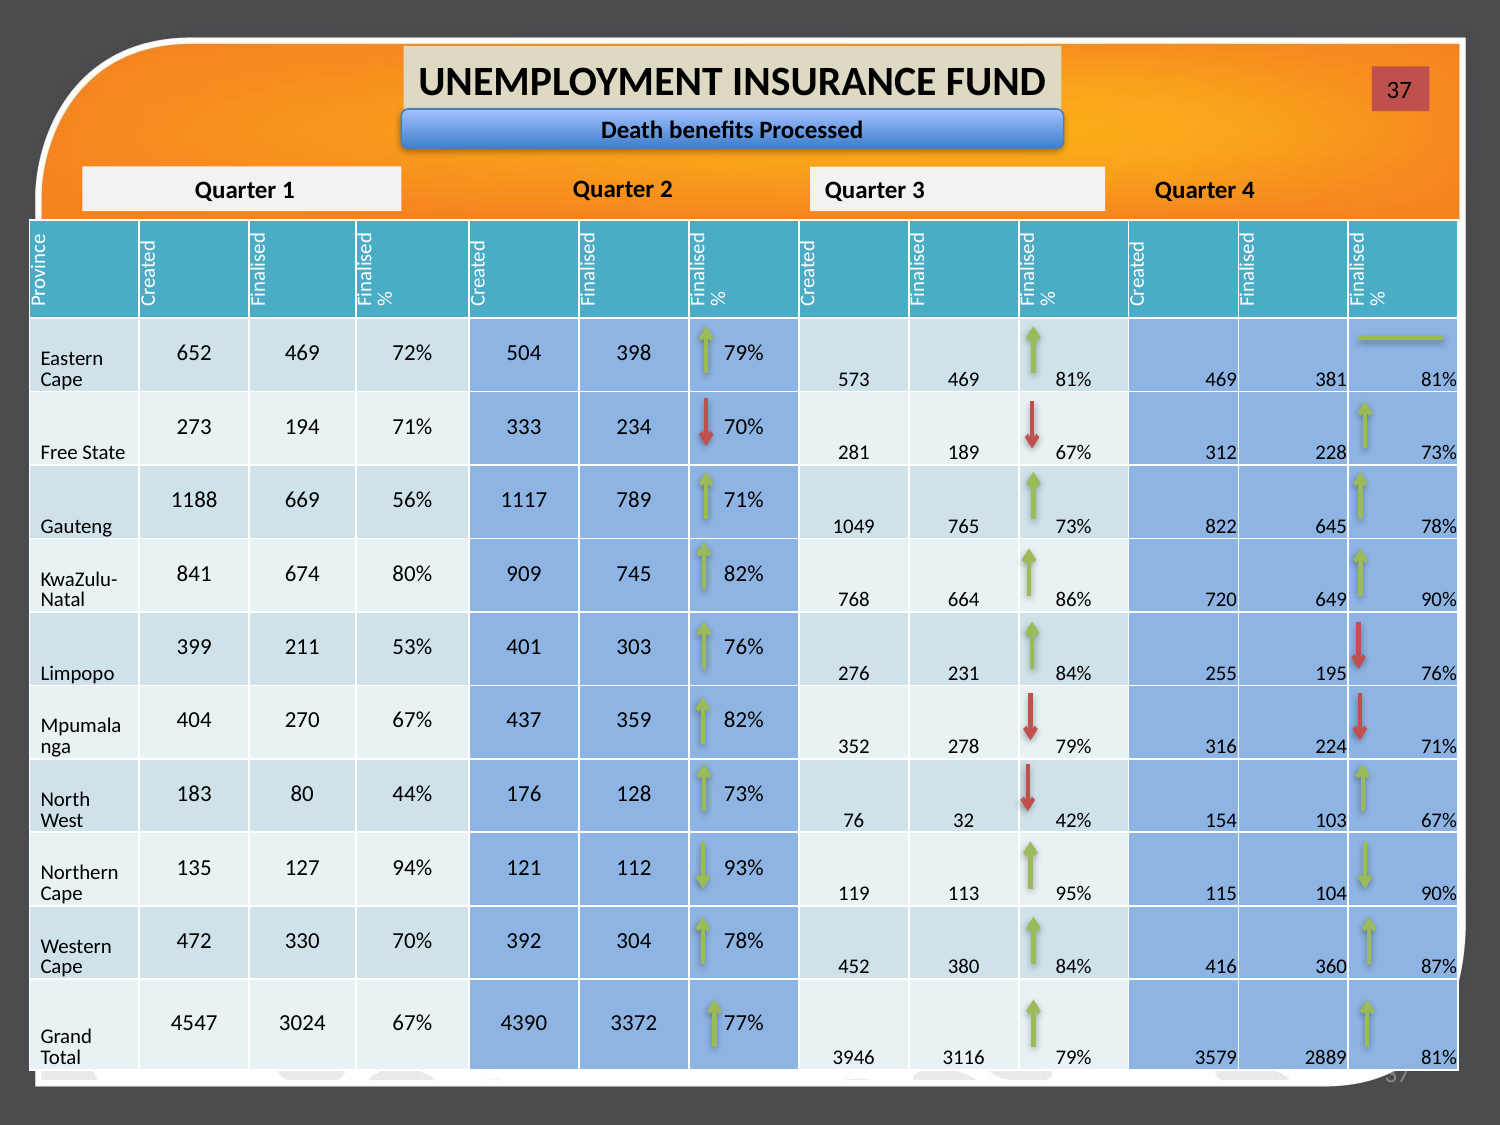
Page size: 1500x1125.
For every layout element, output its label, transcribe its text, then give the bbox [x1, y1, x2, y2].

table_cell 768 [800, 539, 908, 611]
table_cell 645 [1239, 466, 1347, 538]
table_cell 71% [690, 466, 798, 538]
table_cell 67% [357, 980, 468, 1069]
table_cell 380 [910, 907, 1018, 978]
table_cell 77% [690, 980, 798, 1069]
table_cell 416 [1129, 907, 1238, 978]
table_cell 669 [250, 466, 355, 538]
table_cell 909 [470, 539, 578, 611]
table_cell 330 [250, 907, 355, 978]
table_cell 90% [1349, 833, 1457, 905]
table_cell North West [30, 760, 138, 831]
table_cell 80% [357, 539, 468, 611]
table_cell 76% [690, 613, 798, 685]
table_cell 333 [470, 392, 578, 464]
text_box 37 [1371, 66, 1430, 112]
table_cell 273 [140, 392, 248, 464]
table_cell 472 [140, 907, 248, 978]
picture [0, 0, 1500, 1125]
table_cell 312 [1129, 392, 1238, 464]
table_cell 1117 [470, 466, 578, 538]
table_cell Northern Cape [30, 833, 138, 905]
table_cell 86% [1020, 539, 1128, 611]
table_header Finalised [910, 221, 1018, 317]
table_cell 84% [1020, 907, 1128, 978]
table_cell 115 [1129, 833, 1238, 905]
table_cell 359 [580, 686, 688, 758]
text_box Death benefits Processed [400, 108, 1065, 150]
table_cell 81% [1349, 980, 1457, 1069]
table_cell 56% [357, 466, 468, 538]
table_cell 81% [1349, 319, 1457, 391]
table_cell 469 [910, 319, 1018, 391]
table_cell 78% [1349, 466, 1457, 538]
table_cell 84% [1020, 613, 1128, 685]
table_cell 231 [910, 613, 1018, 685]
table_cell 32 [910, 760, 1018, 831]
table_cell 78% [690, 907, 798, 978]
table_cell 154 [1129, 760, 1238, 831]
table_cell 276 [800, 613, 908, 685]
text_box Quarter 3 [810, 166, 1106, 212]
table_cell 71% [357, 392, 468, 464]
table_cell 112 [580, 833, 688, 905]
table_cell KwaZulu-Natal [30, 539, 138, 611]
table_cell 360 [1239, 907, 1347, 978]
table_cell 401 [470, 613, 578, 685]
table_cell 67% [357, 686, 468, 758]
table_cell Limpopo [30, 613, 138, 685]
table_header Created [1129, 221, 1238, 317]
table_cell 76 [800, 760, 908, 831]
table_header Finalised [1239, 221, 1347, 317]
table_cell 183 [140, 760, 248, 831]
text_box UNEMPLOYMENT INSURANCE FUND [403, 46, 1062, 109]
table_cell 113 [910, 833, 1018, 905]
table_cell 303 [580, 613, 688, 685]
table_cell 119 [800, 833, 908, 905]
table_cell 44% [357, 760, 468, 831]
table_cell 228 [1239, 392, 1347, 464]
table_cell 95% [1020, 833, 1128, 905]
table_cell 71% [1349, 686, 1457, 758]
text_box Quarter 4 [1140, 166, 1424, 212]
table_cell Free State [30, 392, 138, 464]
text_box Quarter 1 [82, 166, 402, 212]
table_cell 234 [580, 392, 688, 464]
table_cell 398 [580, 319, 688, 391]
table_header Finalised % [1349, 221, 1457, 317]
table_cell 270 [250, 686, 355, 758]
table_cell 70% [690, 392, 798, 464]
table_cell 127 [250, 833, 355, 905]
table_header Created [800, 221, 908, 317]
table_cell 224 [1239, 686, 1347, 758]
slide_number 37 [1074, 1071, 1425, 1103]
table_cell 841 [140, 539, 248, 611]
table_header Created [470, 221, 578, 317]
table_cell 745 [580, 539, 688, 611]
table_cell 194 [250, 392, 355, 464]
table_header Finalised [580, 221, 688, 317]
table_cell 281 [800, 392, 908, 464]
table_cell 211 [250, 613, 355, 685]
table_cell 67% [1020, 392, 1128, 464]
table_cell 278 [910, 686, 1018, 758]
table_cell 53% [357, 613, 468, 685]
table_cell 4390 [470, 980, 578, 1069]
table_cell 189 [910, 392, 1018, 464]
table_cell 195 [1239, 613, 1347, 685]
table_cell 104 [1239, 833, 1347, 905]
table_cell 135 [140, 833, 248, 905]
text_box Quarter 2 [466, 164, 786, 210]
table_cell 81% [1020, 319, 1128, 391]
table_cell 469 [250, 319, 355, 391]
table_cell 87% [1349, 907, 1457, 978]
table_cell 381 [1239, 319, 1347, 391]
table_header Finalised % [1020, 221, 1128, 317]
table_cell 352 [800, 686, 908, 758]
table_cell 90% [1349, 539, 1457, 611]
table_cell 652 [140, 319, 248, 391]
table_cell 93% [690, 833, 798, 905]
table_cell 255 [1129, 613, 1238, 685]
table_cell 4547 [140, 980, 248, 1069]
table_cell 103 [1239, 760, 1347, 831]
table_cell 469 [1129, 319, 1238, 391]
table_cell 72% [357, 319, 468, 391]
table_cell 437 [470, 686, 578, 758]
table_cell 2889 [1239, 980, 1347, 1069]
table_cell 664 [910, 539, 1018, 611]
table_cell 3579 [1129, 980, 1238, 1069]
table_cell 674 [250, 539, 355, 611]
table_cell 304 [580, 907, 688, 978]
table_cell 404 [140, 686, 248, 758]
table_cell 452 [800, 907, 908, 978]
table_cell 94% [357, 833, 468, 905]
table_cell 42% [1020, 760, 1128, 831]
table_cell 82% [690, 539, 798, 611]
table_cell 82% [690, 686, 798, 758]
table_cell 3024 [250, 980, 355, 1069]
table_cell 79% [1020, 686, 1128, 758]
table_cell 1188 [140, 466, 248, 538]
table_cell 76% [1349, 613, 1457, 685]
table_cell 3946 [800, 980, 908, 1069]
table_cell 573 [800, 319, 908, 391]
table_cell 80 [250, 760, 355, 831]
table_cell 789 [580, 466, 688, 538]
table_cell 1049 [800, 466, 908, 538]
table_cell 399 [140, 613, 248, 685]
table_header Finalised % [357, 221, 468, 317]
table_cell 720 [1129, 539, 1238, 611]
table_cell 316 [1129, 686, 1238, 758]
table_cell 649 [1239, 539, 1347, 611]
table_header Finalised % [690, 221, 798, 317]
table_cell 822 [1129, 466, 1238, 538]
table_cell Eastern Cape [30, 319, 138, 391]
table_cell 73% [1349, 392, 1457, 464]
table_cell 79% [690, 319, 798, 391]
table_cell 3116 [910, 980, 1018, 1069]
table_cell 128 [580, 760, 688, 831]
table_cell Gauteng [30, 466, 138, 538]
table_cell Grand Total [30, 980, 138, 1069]
table_cell 392 [470, 907, 578, 978]
table_cell Western Cape [30, 907, 138, 978]
table_cell 176 [470, 760, 578, 831]
table_cell 504 [470, 319, 578, 391]
table_cell 73% [1020, 466, 1128, 538]
table_header Finalised [250, 221, 355, 317]
table_header Province [30, 221, 138, 317]
table_cell Mpumalanga [30, 686, 138, 758]
table_cell 73% [690, 760, 798, 831]
table_cell 79% [1020, 980, 1128, 1069]
table_cell 121 [470, 833, 578, 905]
table_cell 3372 [580, 980, 688, 1069]
table_header Created [140, 221, 248, 317]
table_cell 765 [910, 466, 1018, 538]
table_cell 70% [357, 907, 468, 978]
